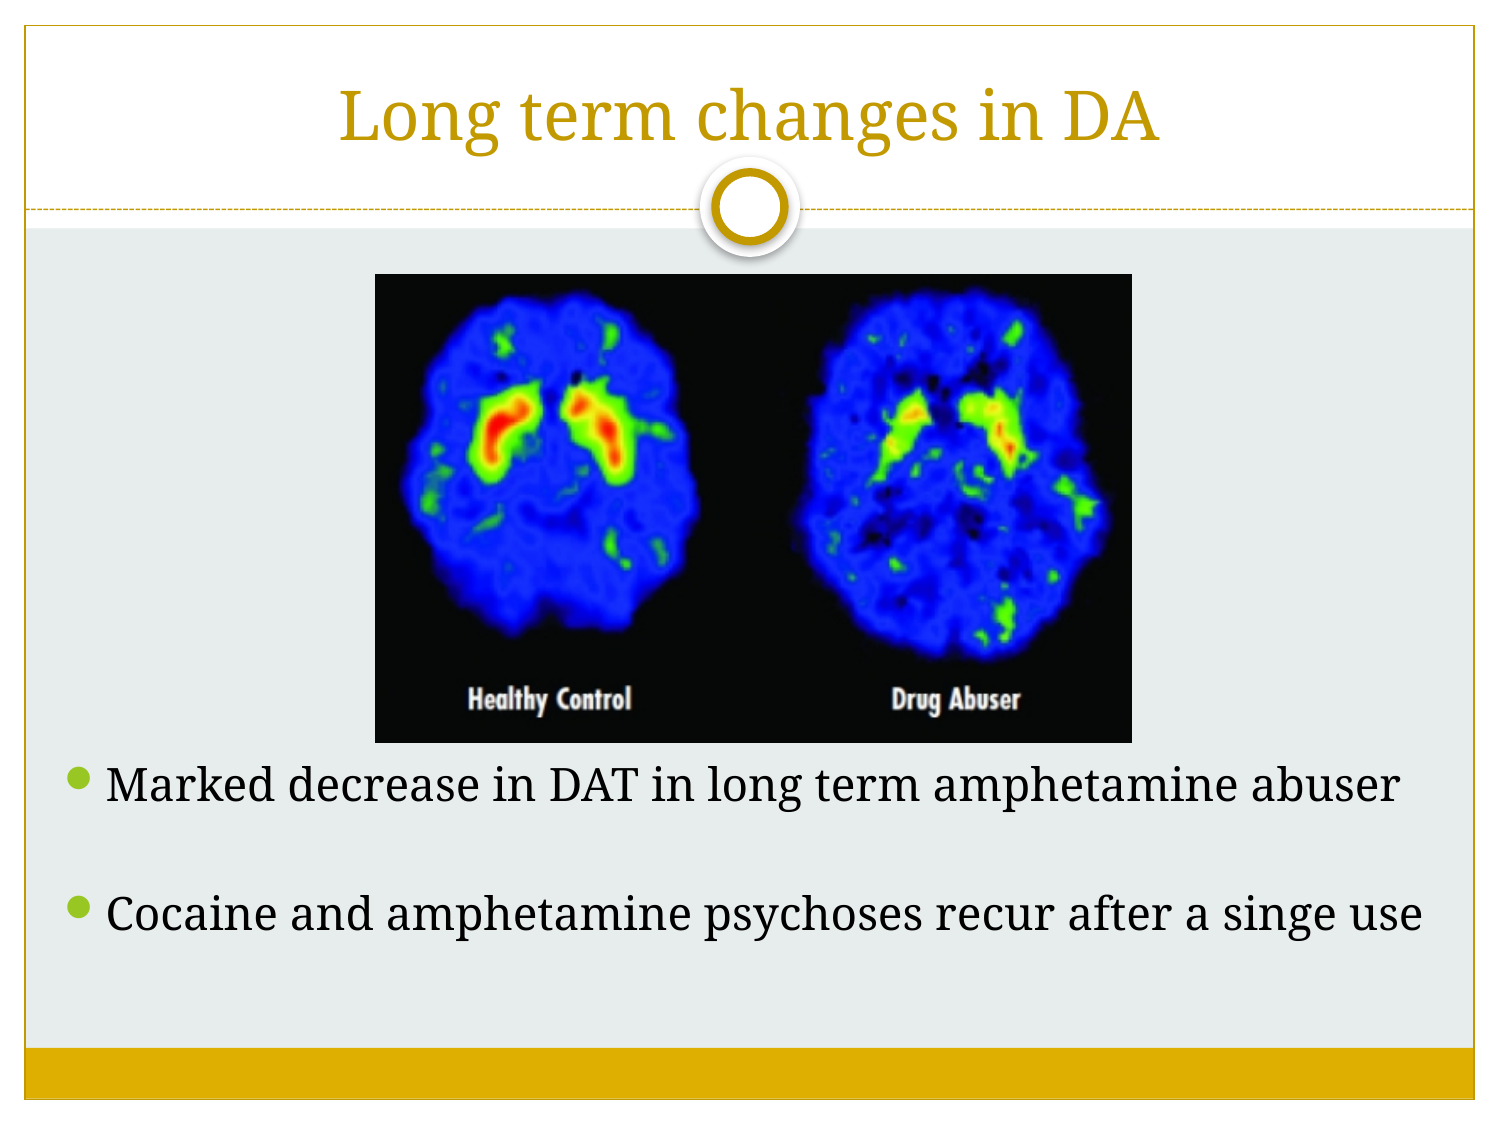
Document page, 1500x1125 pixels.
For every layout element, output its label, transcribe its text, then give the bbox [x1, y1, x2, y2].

list Marked decrease in DAT in long term amphetamine abuser Cocaine and amphetamine psychoses recur after a singe use [49, 250, 1445, 1001]
picture [374, 274, 1133, 743]
title Long term changes in DA [49, 37, 1450, 162]
